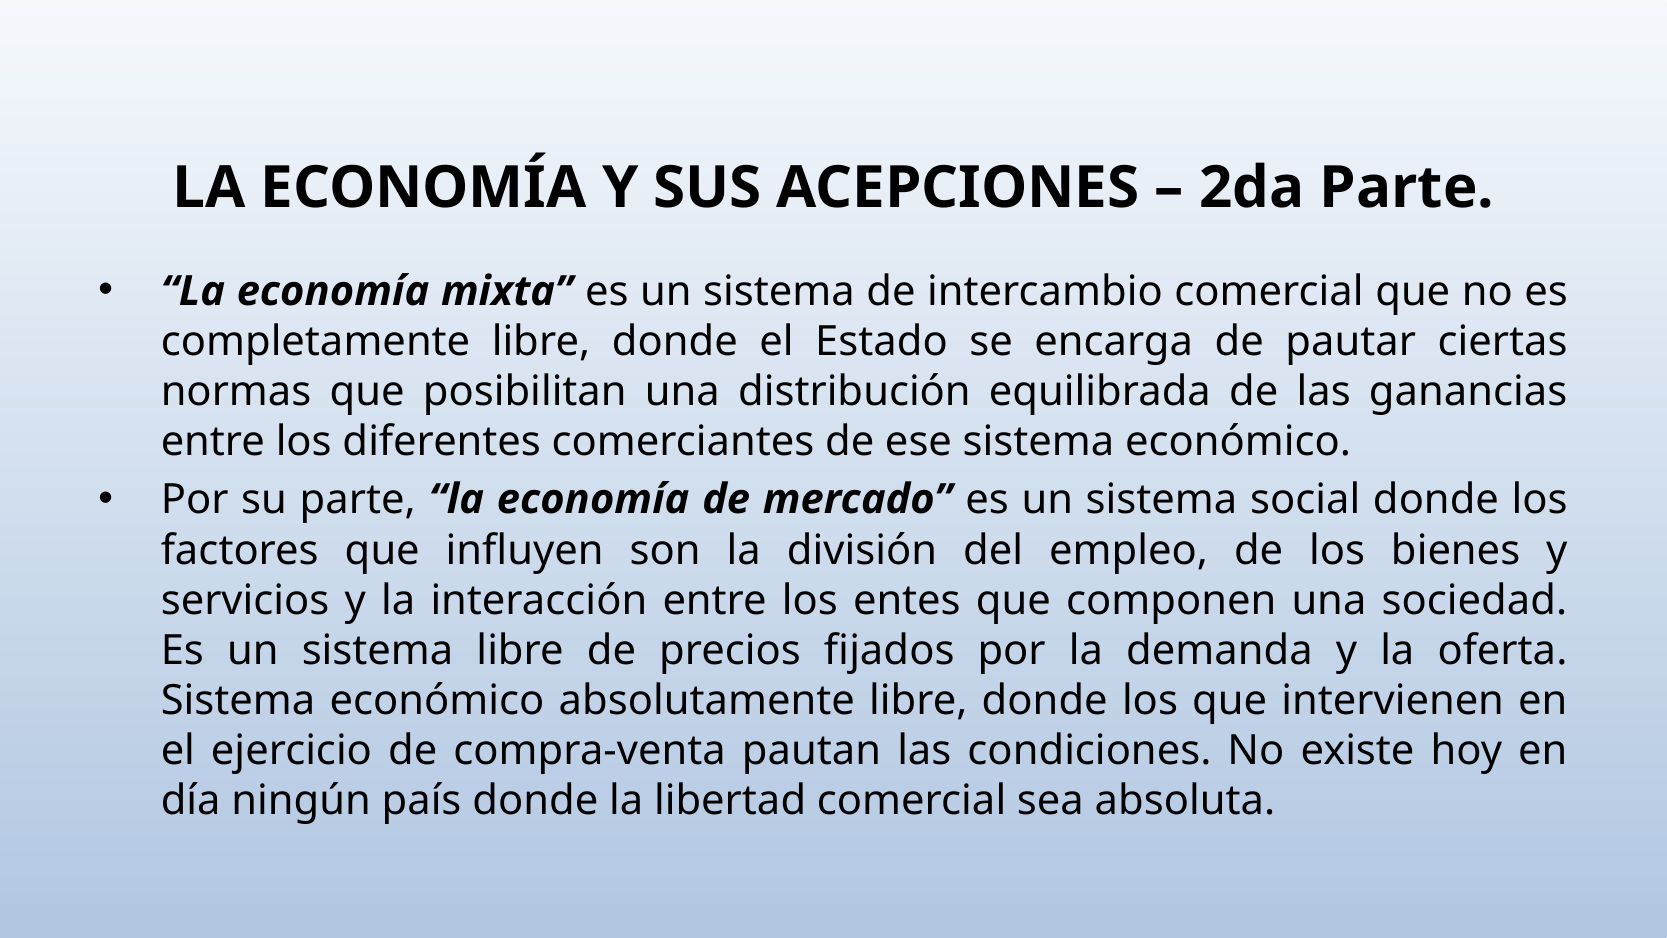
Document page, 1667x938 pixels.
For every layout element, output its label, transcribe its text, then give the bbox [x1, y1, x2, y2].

title LA ECONOMÍA Y SUS ACEPCIONES – 2da Parte. [83, 138, 1584, 230]
list “La economía mixta” es un sistema de intercambio comercial que no es completamente libre, donde el Estado se encarga de pautar ciertas normas que posibilitan una distribución equilibrada de las ganancias entre los diferentes comerciantes de ese sistema económico. Por su parte, “la economía de mercado” es un sistema social donde los factores que influyen son la división del empleo, de los bienes y servicios y la interacción entre los entes que componen una sociedad. Es un sistema libre de precios fijados por la demanda y la oferta. Sistema económico absolutamente libre, donde los que intervienen en el ejercicio de compra-venta pautan las condiciones. No existe hoy en día ningún país donde la libertad comercial sea absoluta. [83, 256, 1584, 838]
